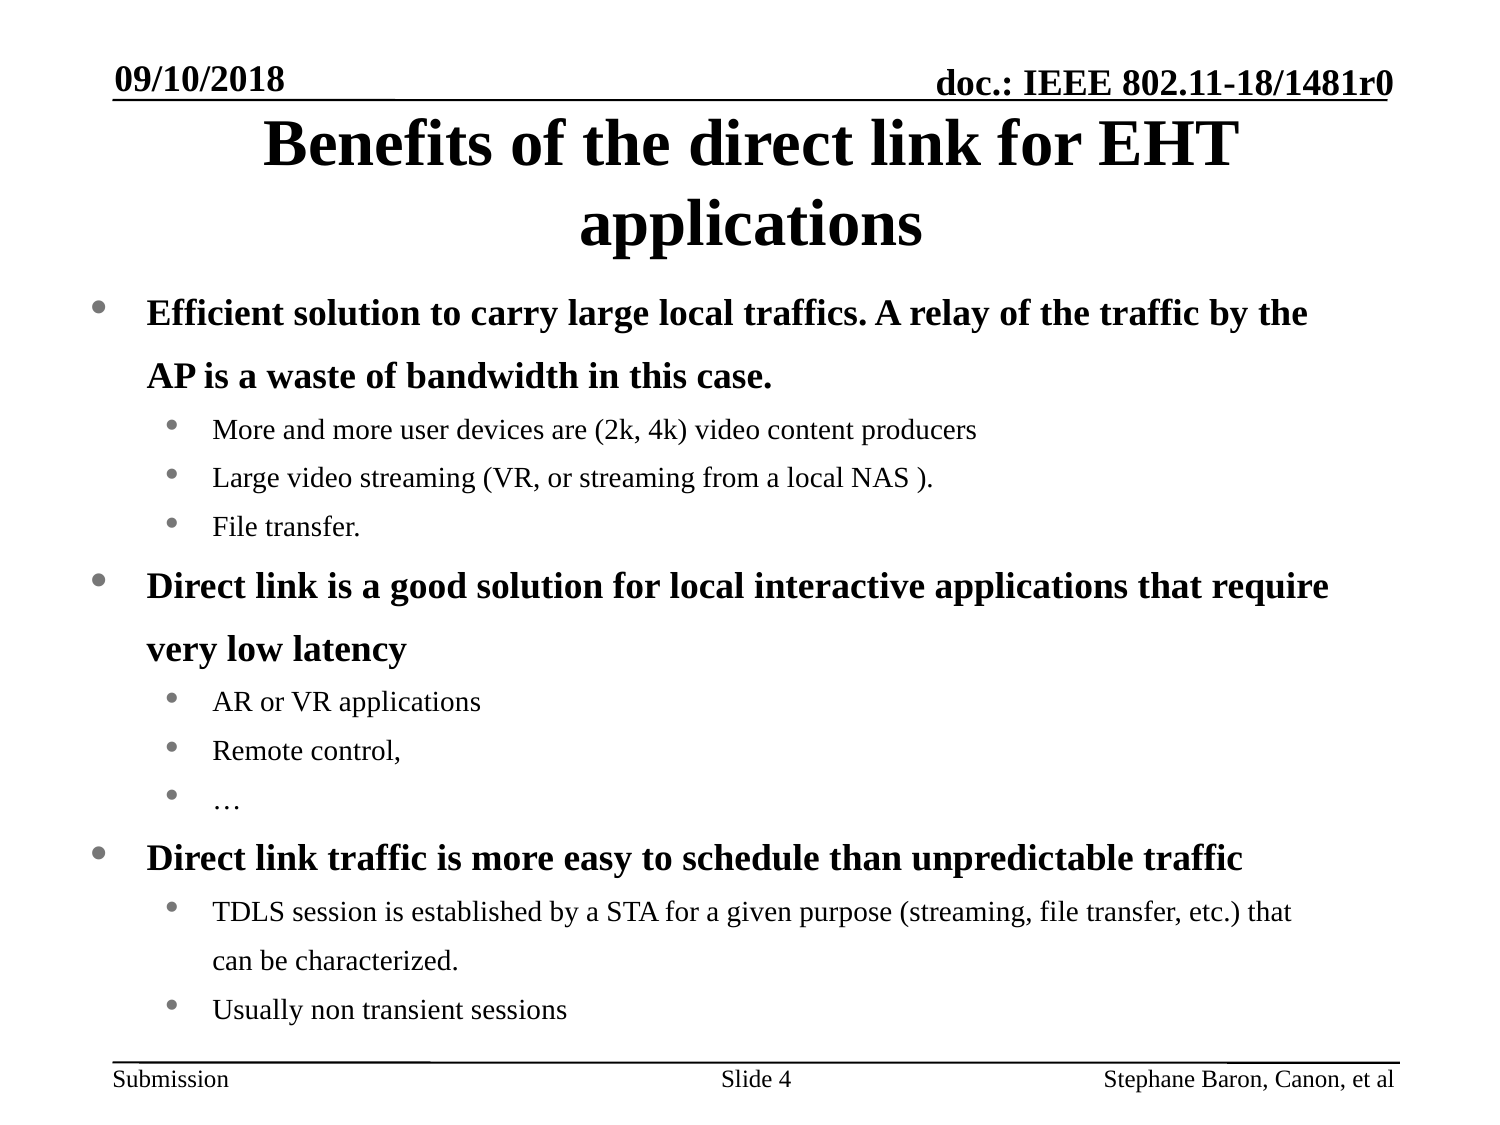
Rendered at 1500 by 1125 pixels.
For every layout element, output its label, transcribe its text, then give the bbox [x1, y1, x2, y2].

title Benefits of the direct link for EHT applications [114, 91, 1390, 267]
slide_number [114, 54, 423, 91]
text_box Efficient solution to carry large local traffics. A relay of the traffic by the AP is a waste of bandwidth in this case. More and more user devices are (2k, 4k) video content producers Large video streaming (VR, or streaming from a local NAS ). File transfer. Direct link is a good solution for local interactive applications that require very low latency AR or VR applications Remote control, … Direct link traffic is more easy to schedule than unpredictable traffic TDLS session is established by a STA for a given purpose (streaming, file transfer, etc.) that can be characterized. Usually non transient sessions [75, 262, 1351, 1050]
slide_number Slide 4 [712, 1061, 800, 1123]
footer Stephane Baron, Canon, et al [878, 1061, 1402, 1093]
